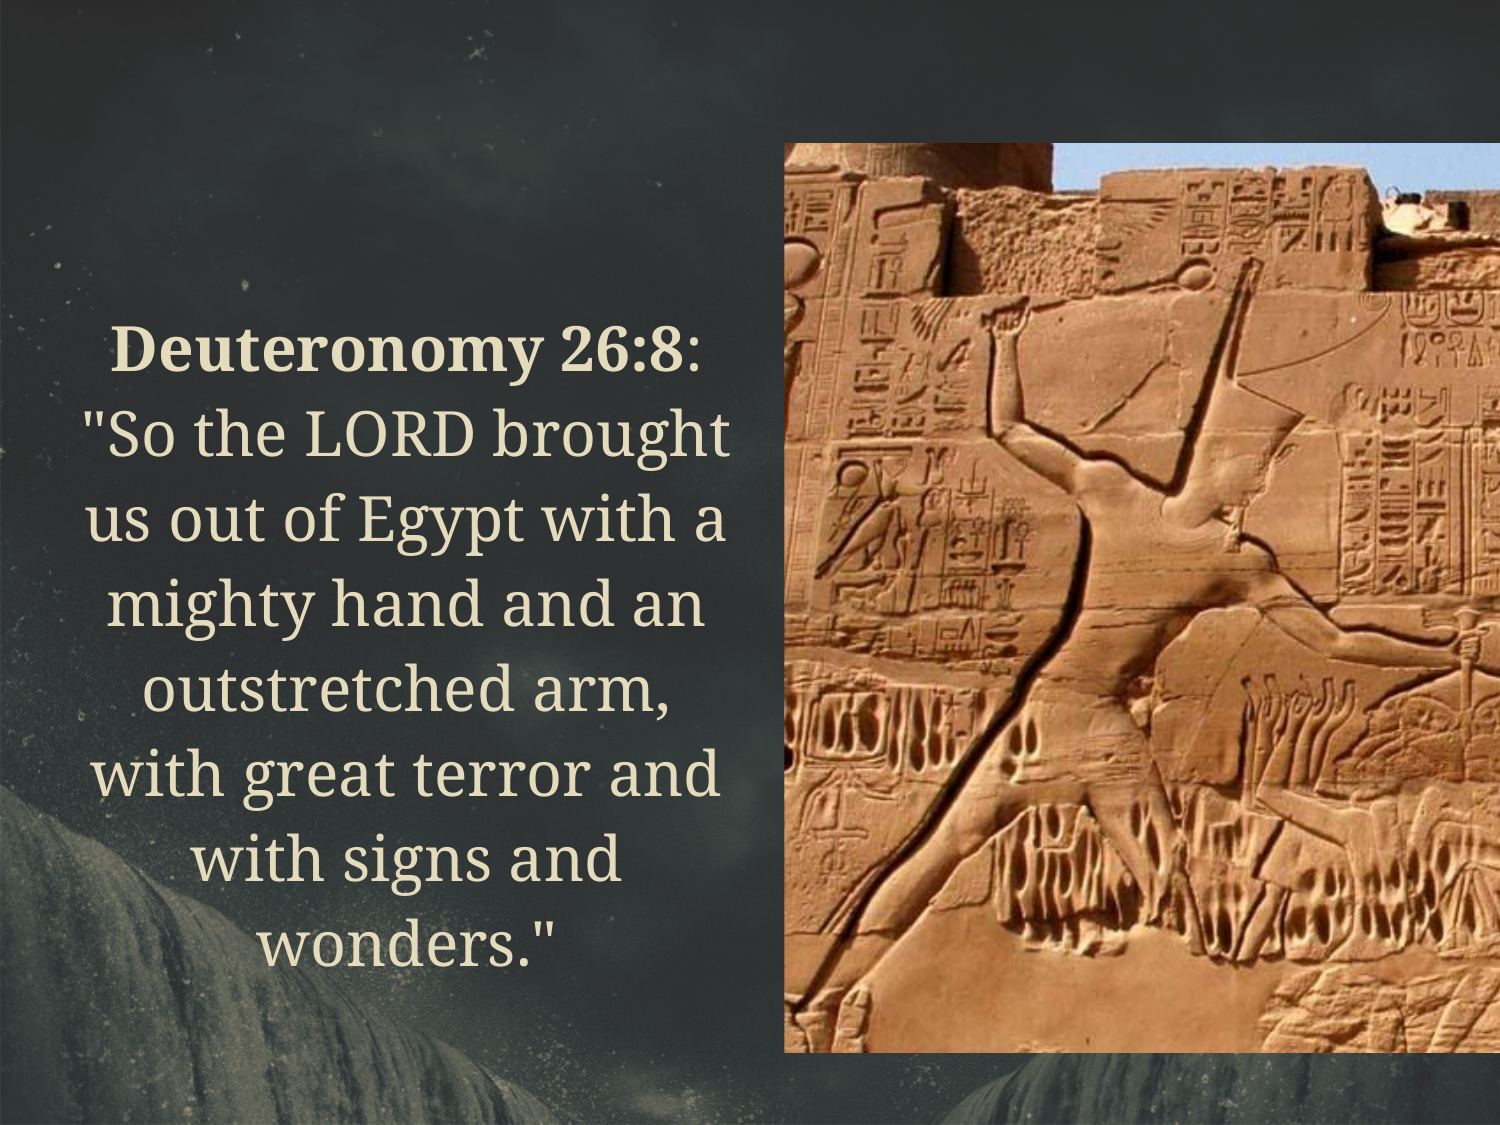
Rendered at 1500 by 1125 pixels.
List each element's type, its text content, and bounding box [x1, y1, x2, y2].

list Deuteronomy 26:8: "So the LORD brought us out of Egypt with a mighty hand and an outstretched arm, with great terror and with signs and wonders." [63, 297, 750, 1034]
picture [0, 0, 1500, 1125]
